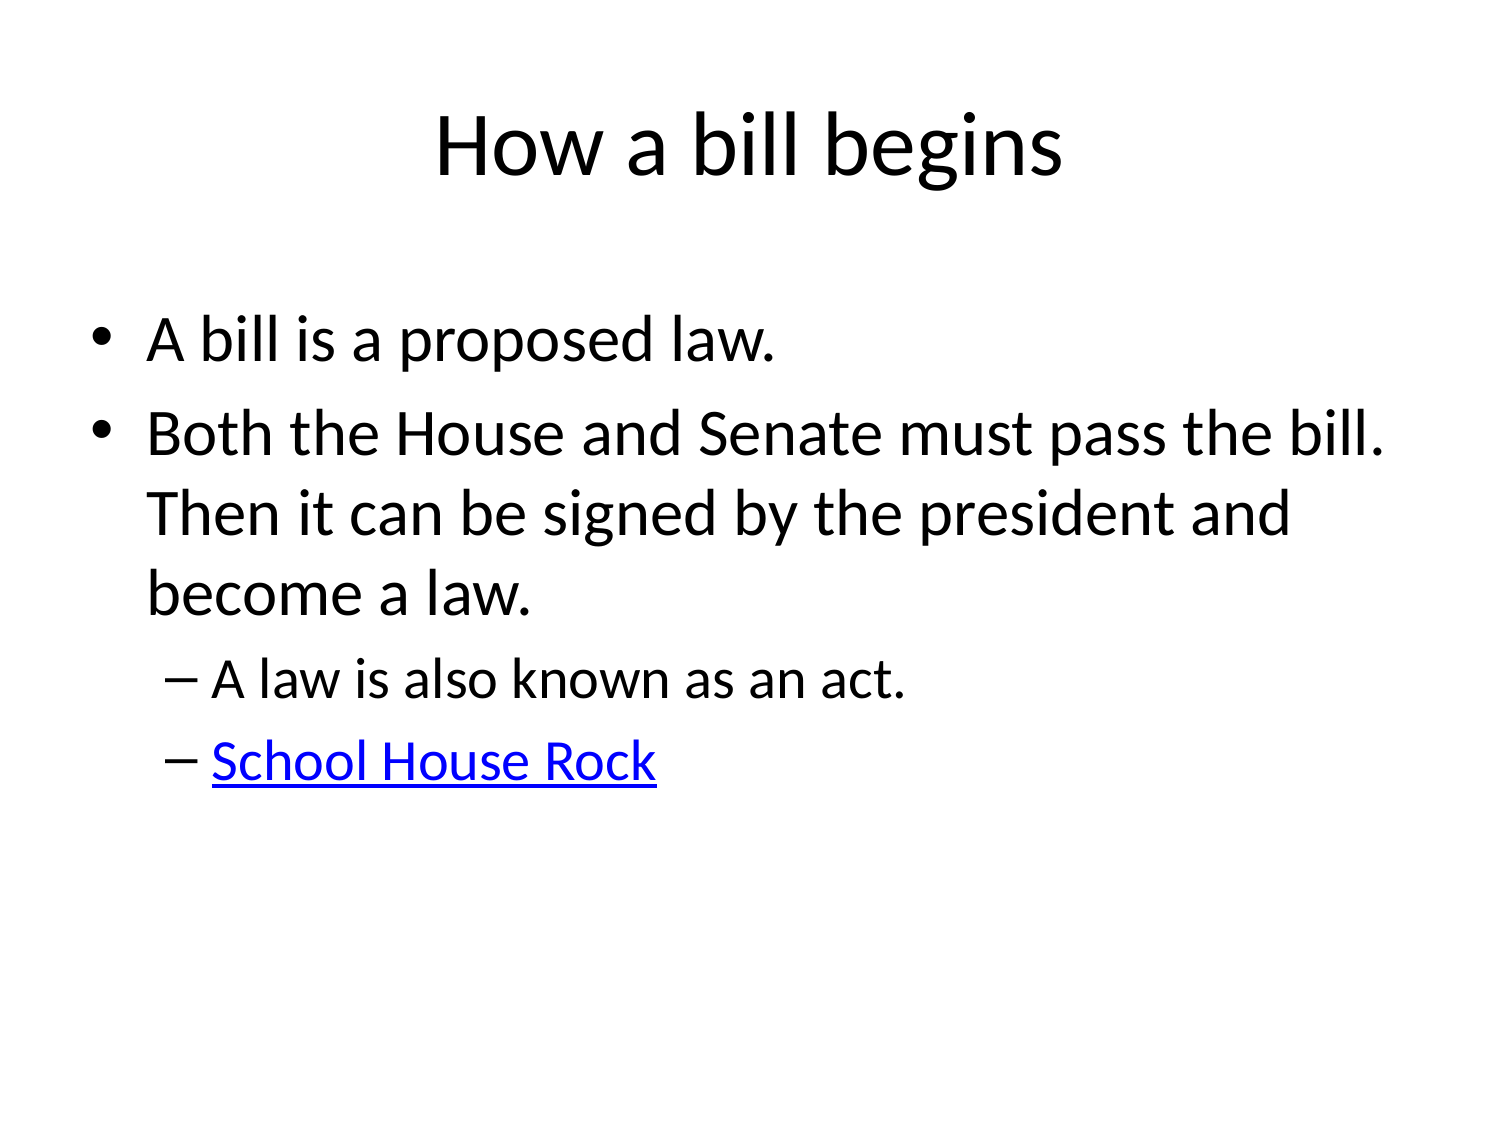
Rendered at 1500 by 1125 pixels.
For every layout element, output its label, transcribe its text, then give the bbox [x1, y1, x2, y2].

list A bill is a proposed law. Both the House and Senate must pass the bill. Then it can be signed by the president and become a law. A law is also known as an act. School House Rock [75, 287, 1425, 1088]
title How a bill begins [75, 45, 1425, 233]
